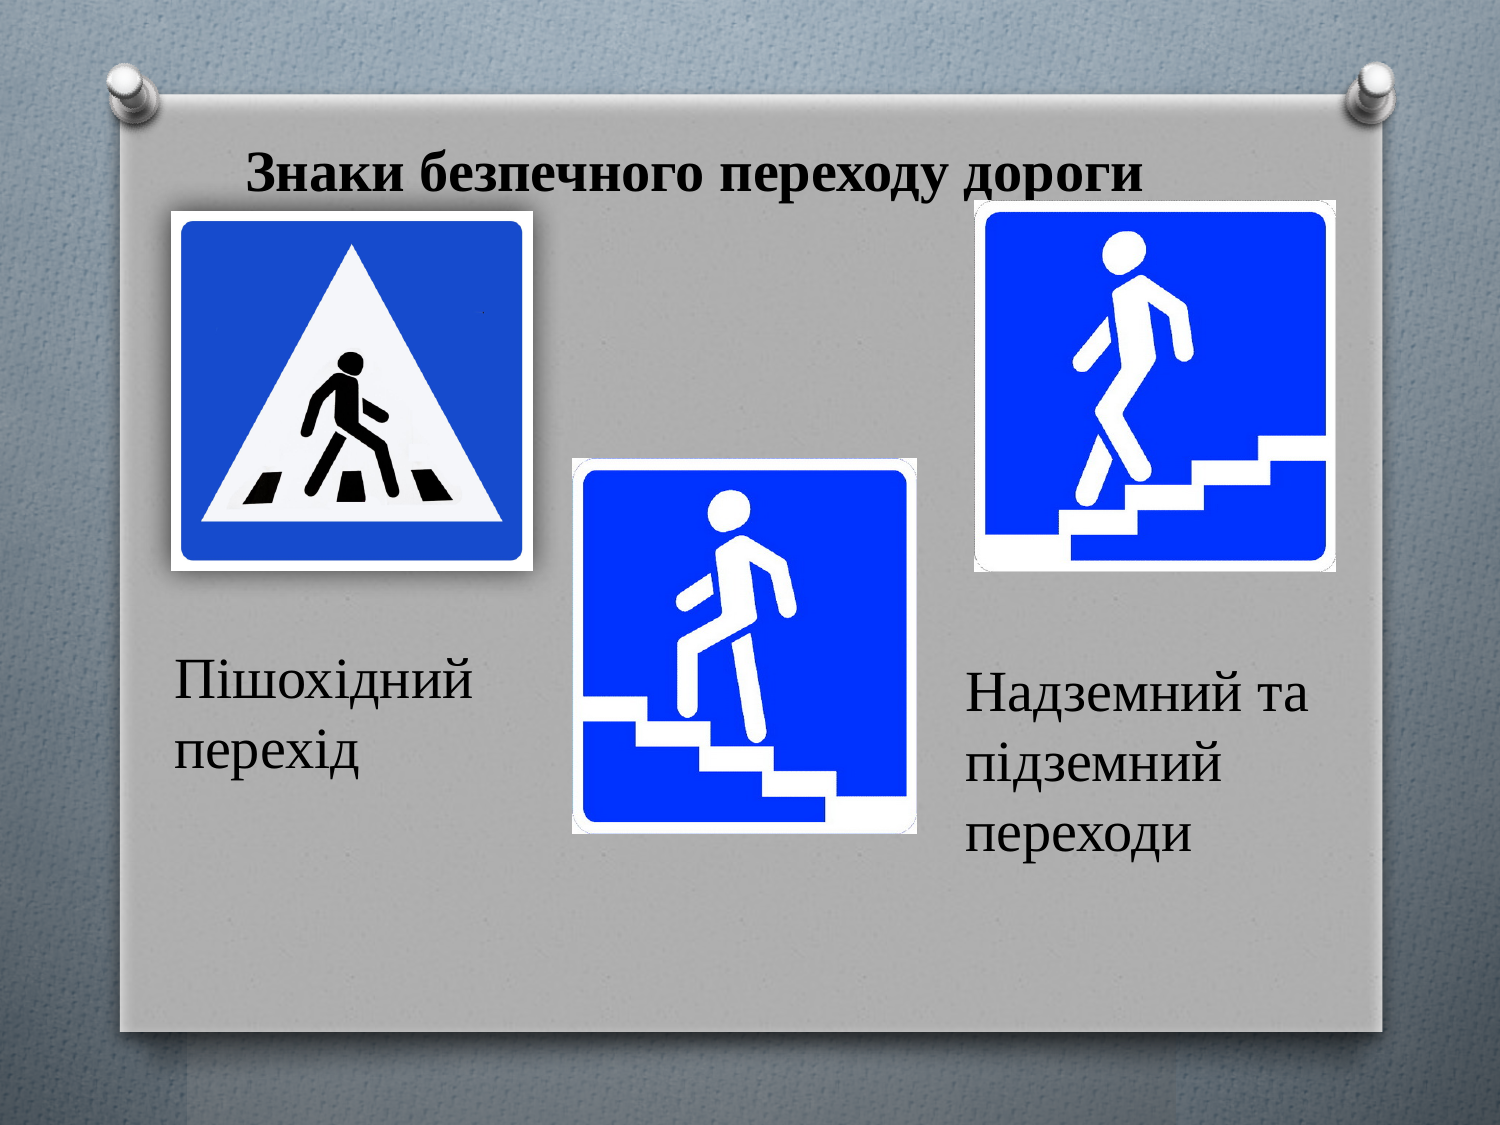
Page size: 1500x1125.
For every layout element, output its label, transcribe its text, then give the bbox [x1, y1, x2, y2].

picture [170, 211, 533, 572]
picture [572, 458, 918, 834]
picture [1317, 35, 1439, 156]
picture [974, 200, 1336, 572]
text_box Пішохідний перехід [159, 633, 514, 788]
text_box Надземний та підземний переходи [950, 646, 1365, 871]
picture [75, 29, 198, 153]
text_box Знаки безпечного переходу дороги [230, 125, 1211, 211]
